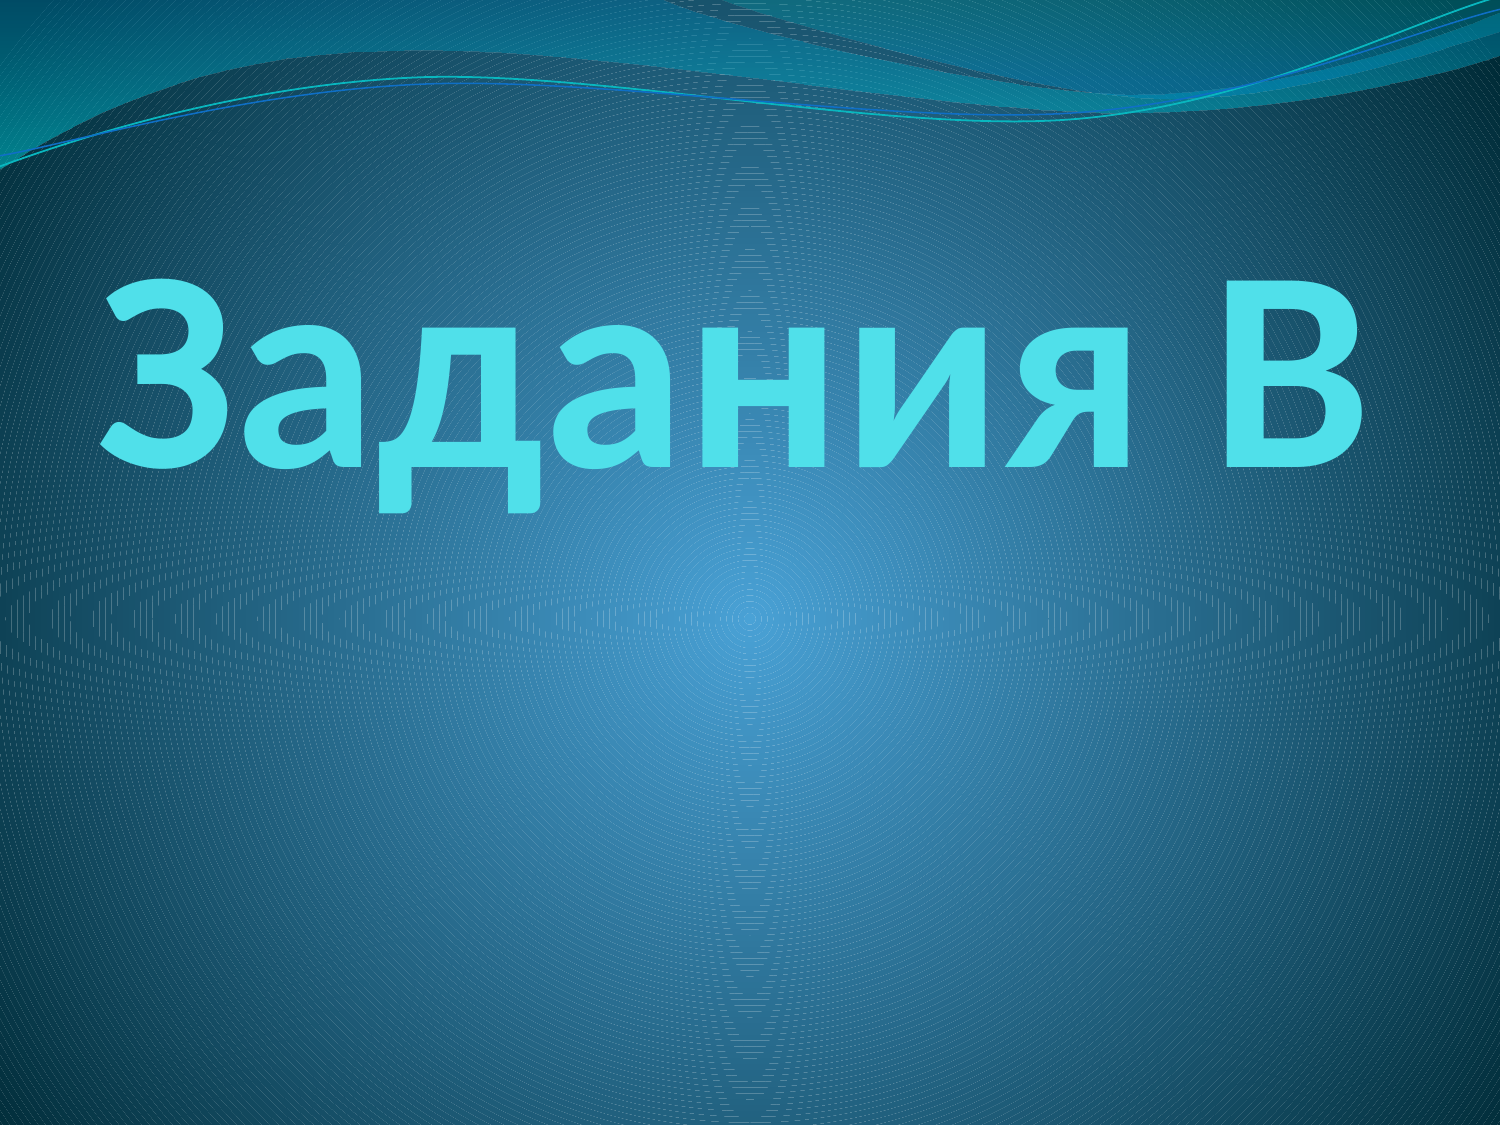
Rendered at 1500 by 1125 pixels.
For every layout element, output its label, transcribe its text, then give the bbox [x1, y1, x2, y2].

title Задания В [87, 224, 1376, 525]
